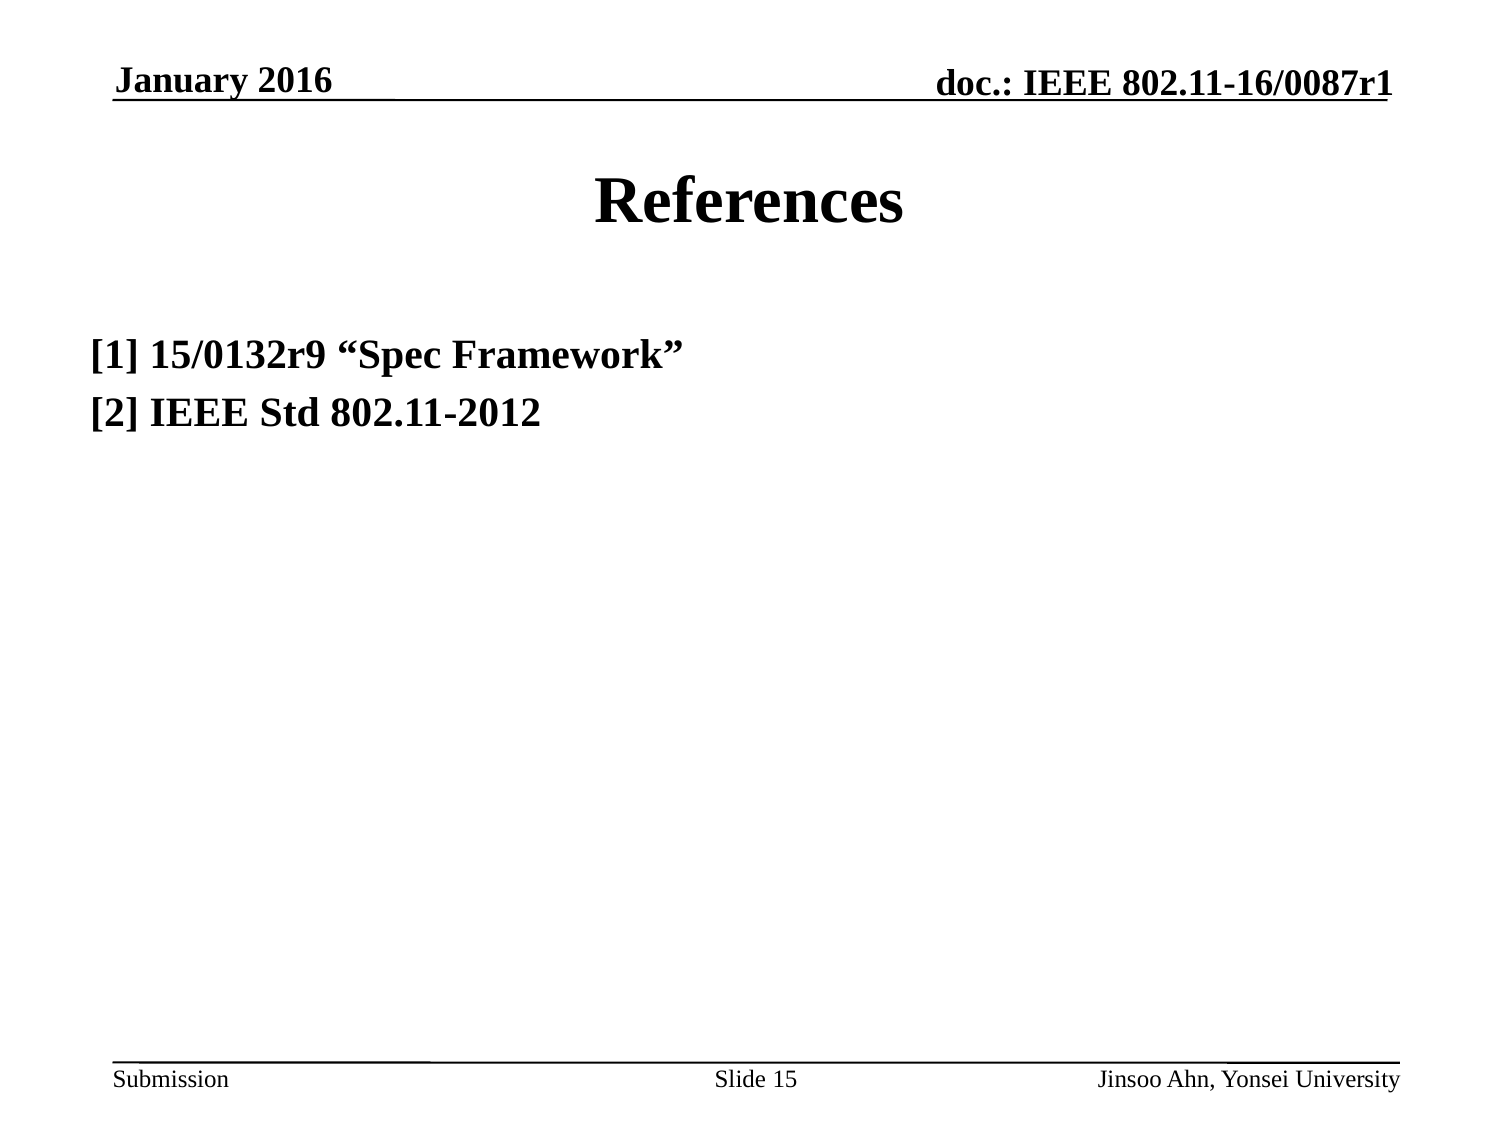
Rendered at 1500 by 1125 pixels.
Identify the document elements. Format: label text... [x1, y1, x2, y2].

title References [74, 101, 1426, 290]
list [1] 15/0132r9 “Spec Framework” [2] IEEE Std 802.11-2012 [74, 318, 1426, 1062]
